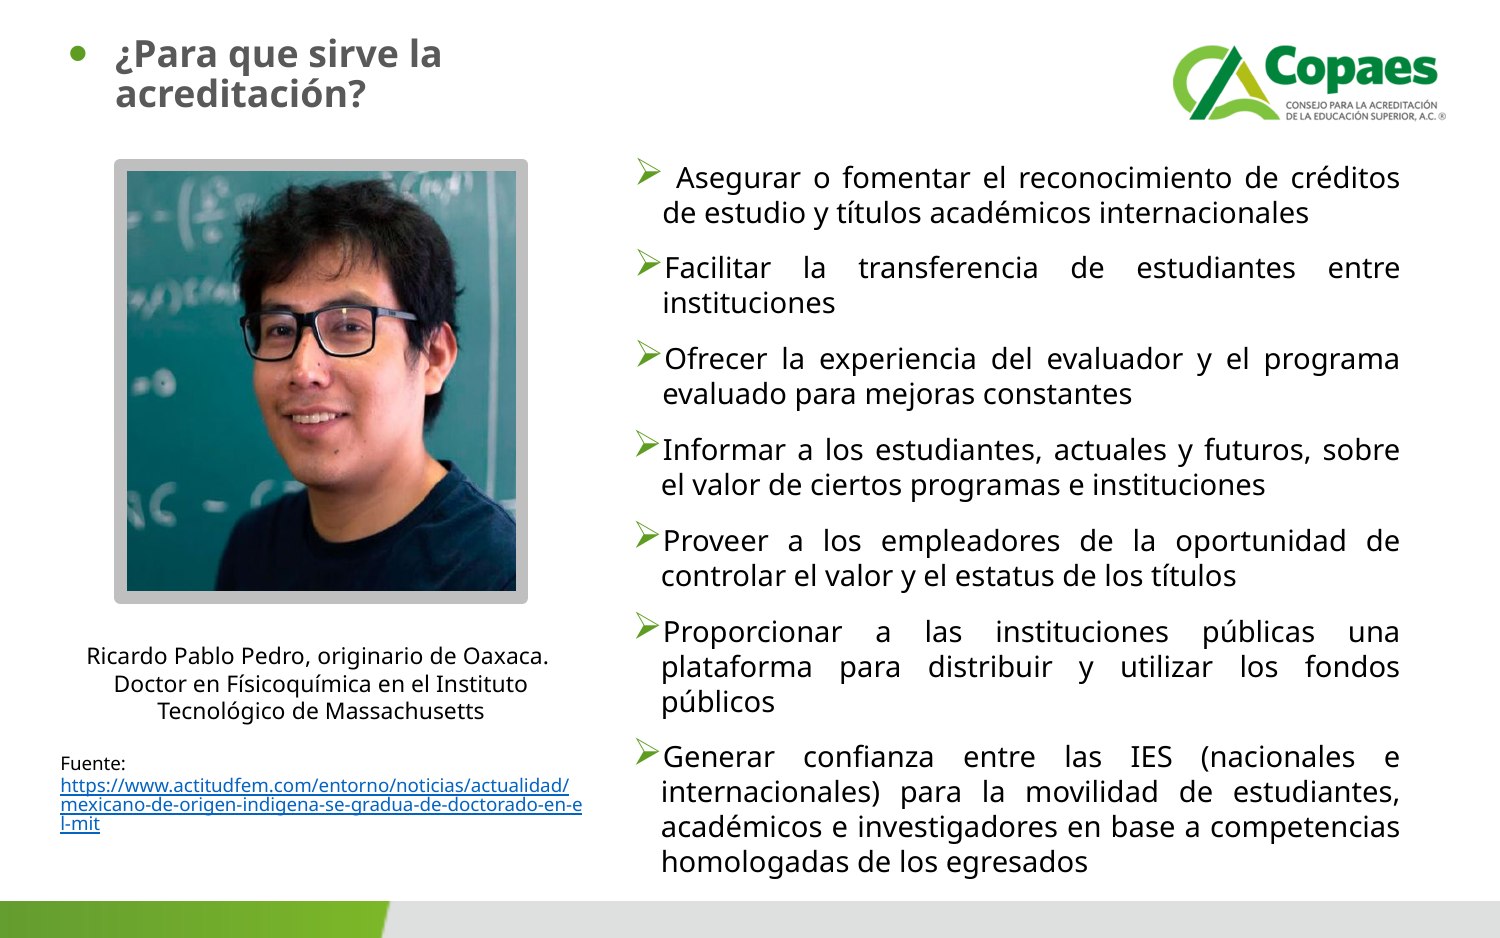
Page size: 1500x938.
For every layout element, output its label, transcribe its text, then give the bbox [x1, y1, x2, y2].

text_box ¿Para que sirve la acreditación? [53, 26, 692, 125]
text_box Ricardo Pablo Pedro, originario de Oaxaca. Doctor en Físicoquímica en el Instituto Tecnológico de Massachusetts Fuente: https://www.actitudfem.com/entorno/noticias/actualidad/mexicano-de-origen-indigena-se-gradua-de-doctorado-en-el-mit [45, 634, 597, 808]
picture [1173, 41, 1448, 128]
text_box Asegurar o fomentar el reconocimiento de créditos de estudio y títulos académicos internacionales Facilitar la transferencia de estudiantes entre instituciones Ofrecer la experiencia del evaluador y el programa evaluado para mejoras constantes Informar a los estudiantes, actuales y futuros, sobre el valor de ciertos programas e instituciones Proveer a los empleadores de la oportunidad de controlar el valor y el estatus de los títulos Proporcionar a las instituciones públicas una plataforma para distribuir y utilizar los fondos públicos Generar confianza entre las IES (nacionales e internacionales) para la movilidad de estudiantes, académicos e investigadores en base a competencias homologadas de los egresados [599, 151, 1416, 886]
picture [0, 901, 1500, 938]
picture [126, 170, 516, 592]
